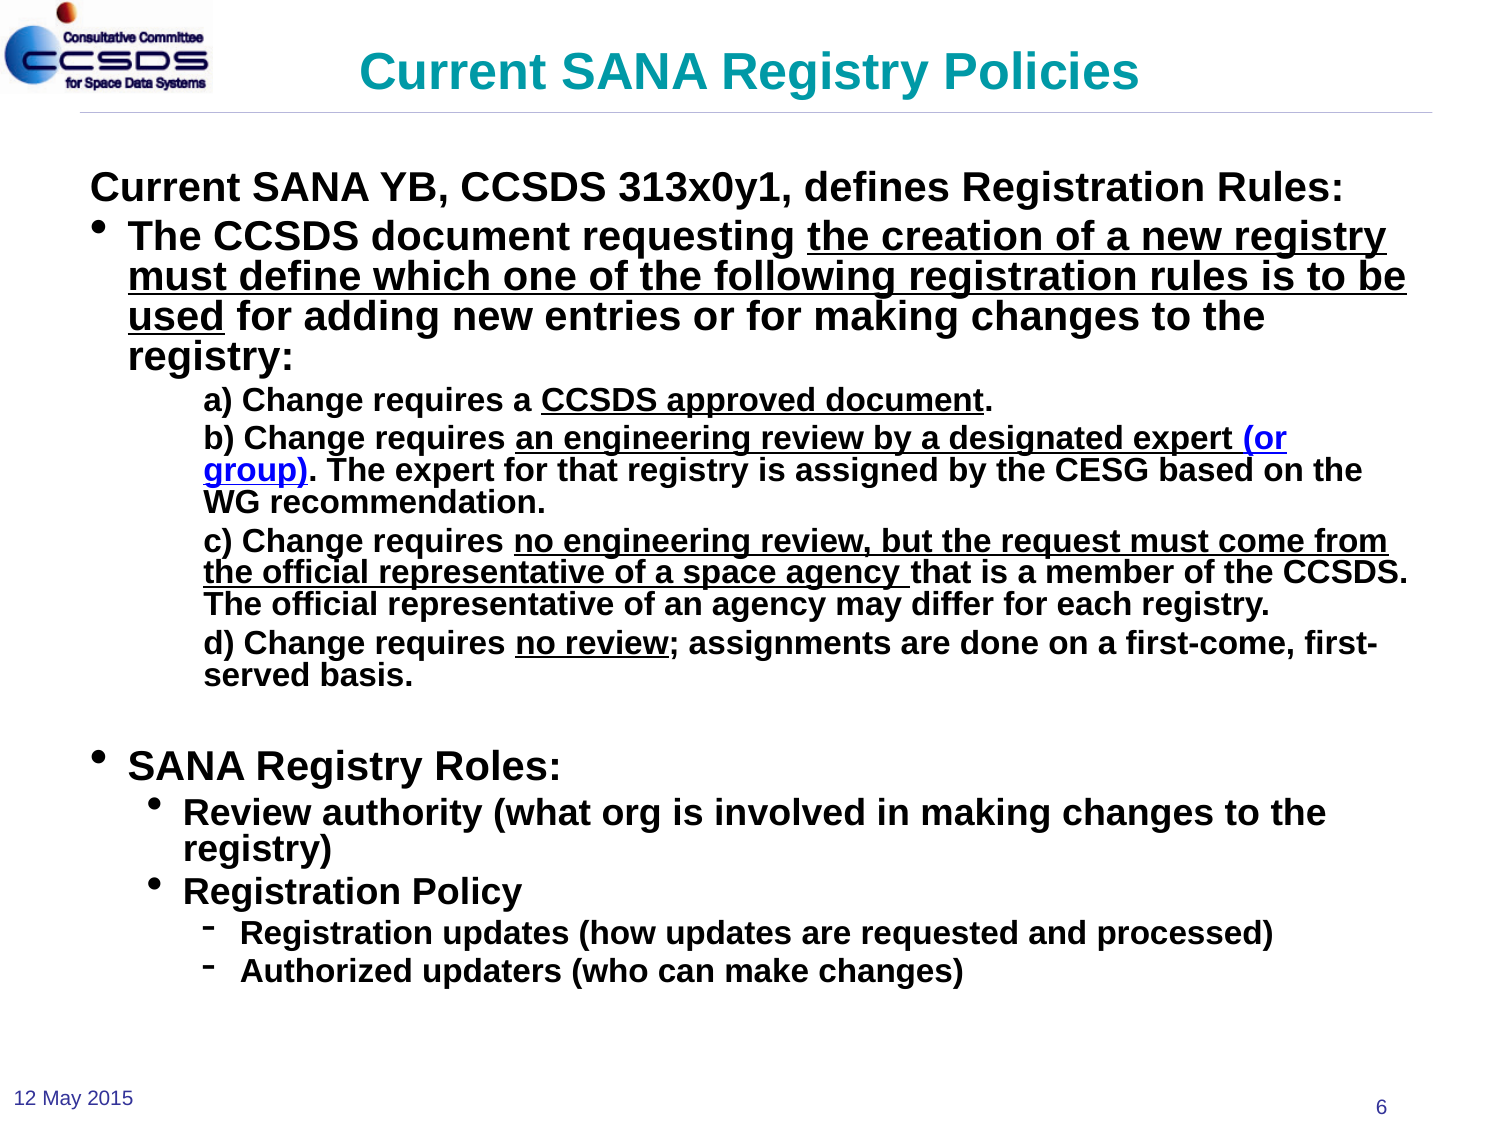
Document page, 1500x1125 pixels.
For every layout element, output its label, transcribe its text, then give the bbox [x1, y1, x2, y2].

title Current SANA Registry Policies [75, 37, 1425, 130]
list Current SANA YB, CCSDS 313x0y1, defines Registration Rules: The CCSDS document requesting the creation of a new registry must define which one of the following registration rules is to be used for adding new entries or for making changes to the registry: a) Change requires a CCSDS approved document. b) Change requires an engineering review by a designated expert (or group). The expert for that registry is assigned by the CESG based on the WG recommendation. c) Change requires no engineering review, but the request must come from the official representative of a space agency that is a member of the CCSDS. The official representative of an agency may differ for each registry. d) Change requires no review; assignments are done on a first-come, first-served basis. SANA Registry Roles: Review authority (what org is involved in making changes to the registry) Registration Policy Registration updates (how updates are requested and processed) Authorized updaters (who can make changes) [75, 162, 1425, 1063]
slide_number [0, 1074, 285, 1120]
picture [0, 0, 213, 94]
